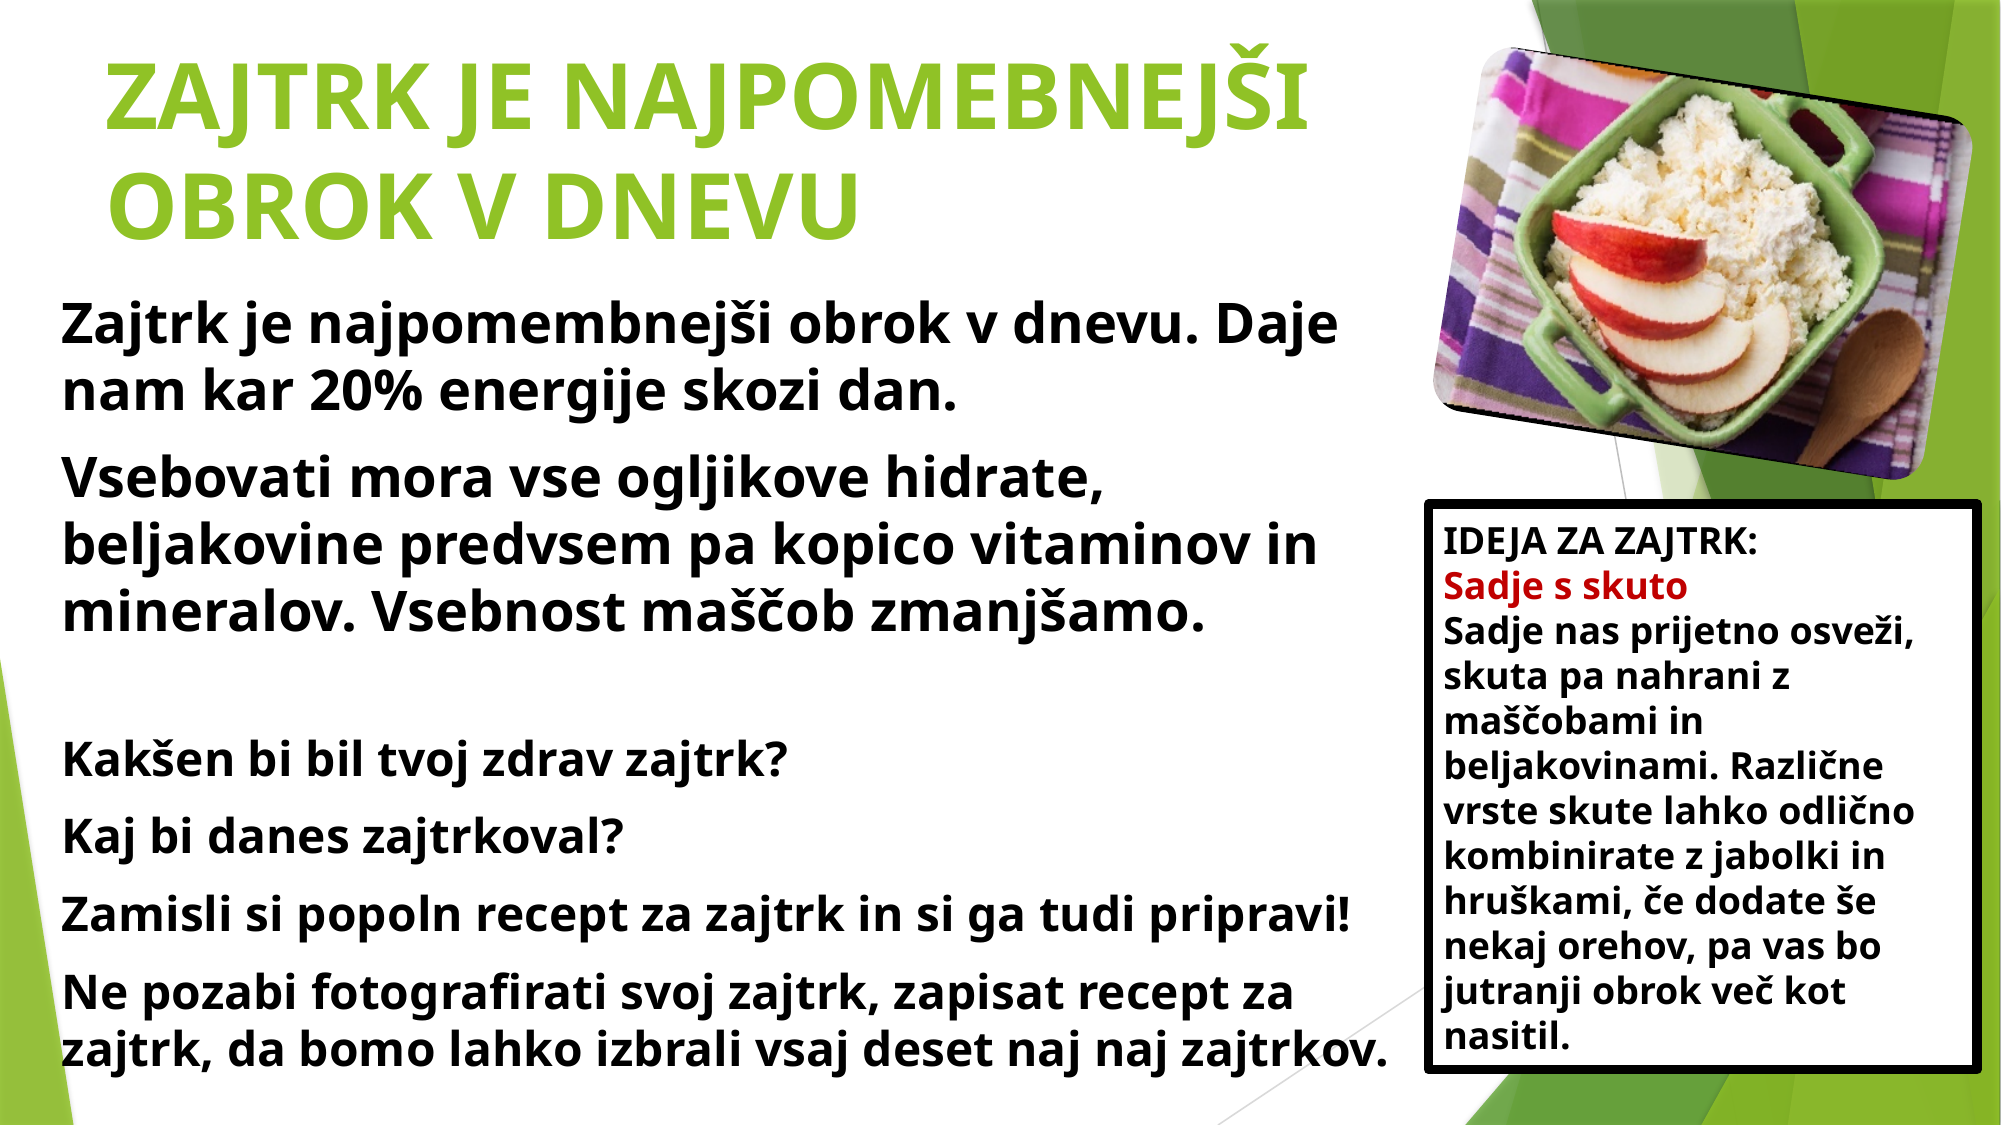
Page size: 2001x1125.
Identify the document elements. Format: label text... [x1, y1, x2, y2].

text_box IDEJA ZA ZAJTRK: Sadje s skuto Sadje nas prijetno osveži, skuta pa nahrani z maščobami in beljakovinami. Različne vrste skute lahko odlično kombinirate z jabolki in hruškami, če dodate še nekaj orehov, pa vas bo jutranji obrok več kot nasitil. [1427, 503, 1978, 1071]
picture [1433, 47, 1973, 480]
list Zajtrk je najpomembnejši obrok v dnevu. Daje nam kar 20% energije skozi dan. Vsebovati mora vse ogljikove hidrate, beljakovine predvsem pa kopico vitaminov in mineralov. Vsebnost maščob zmanjšamo. Kakšen bi bil tvoj zdrav zajtrk? Kaj bi danes zajtrkoval? Zamisli si popoln recept za zajtrk in si ga tudi pripravi! Ne pozabi fotografirati svoj zajtrk, zapisat recept za zajtrk, da bomo lahko izbrali vsaj deset naj naj zajtrkov. [46, 280, 1429, 1100]
title ZAJTRK JE NAJPOMEBNEJŠI OBROK V DNEVU [90, 30, 1501, 247]
